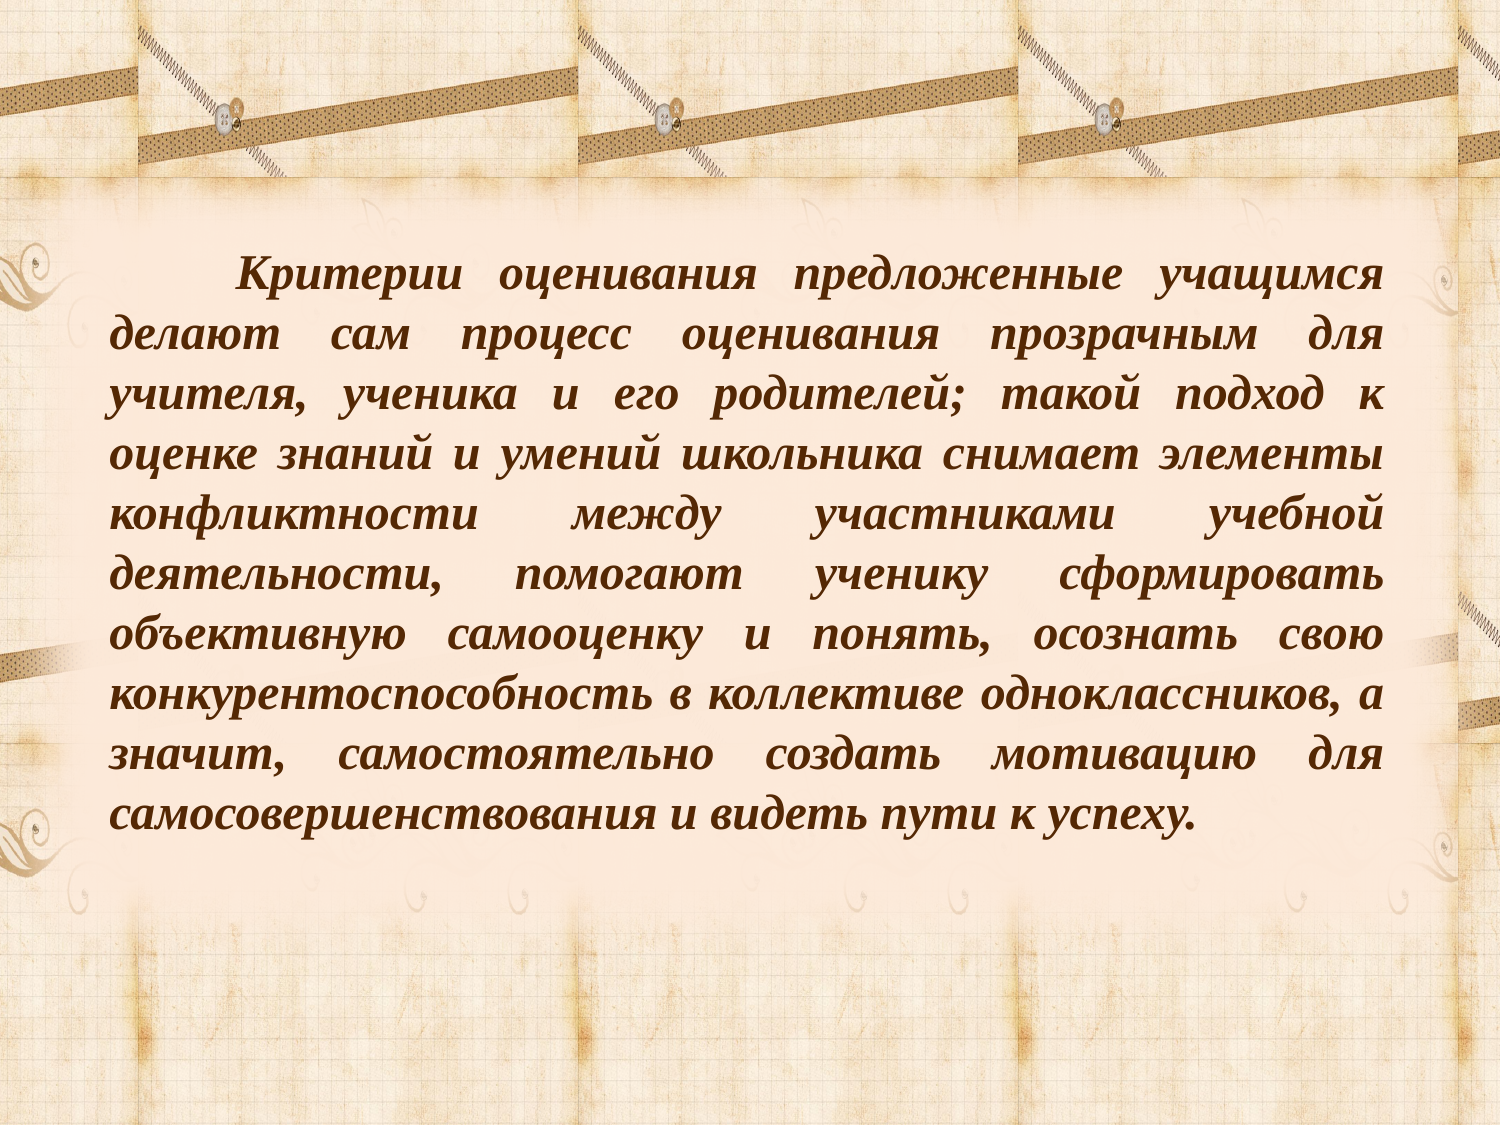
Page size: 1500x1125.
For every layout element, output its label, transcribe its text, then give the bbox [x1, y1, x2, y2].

picture [0, 0, 1500, 1125]
list Критерии оценивания предложенные учащимся делают сам процесс оценивания прозрачным для учителя, ученика и его родителей; такой подход к оценке знаний и умений школьника снимает элементы конфликтности между участниками учебной деятельности, помогают ученику сформировать объективную самооценку и понять, осознать свою конкурентоспособность в коллективе одноклассников, а значит, самостоятельно создать мотивацию для самосовершенствования и видеть пути к успеху. [94, 231, 1400, 917]
